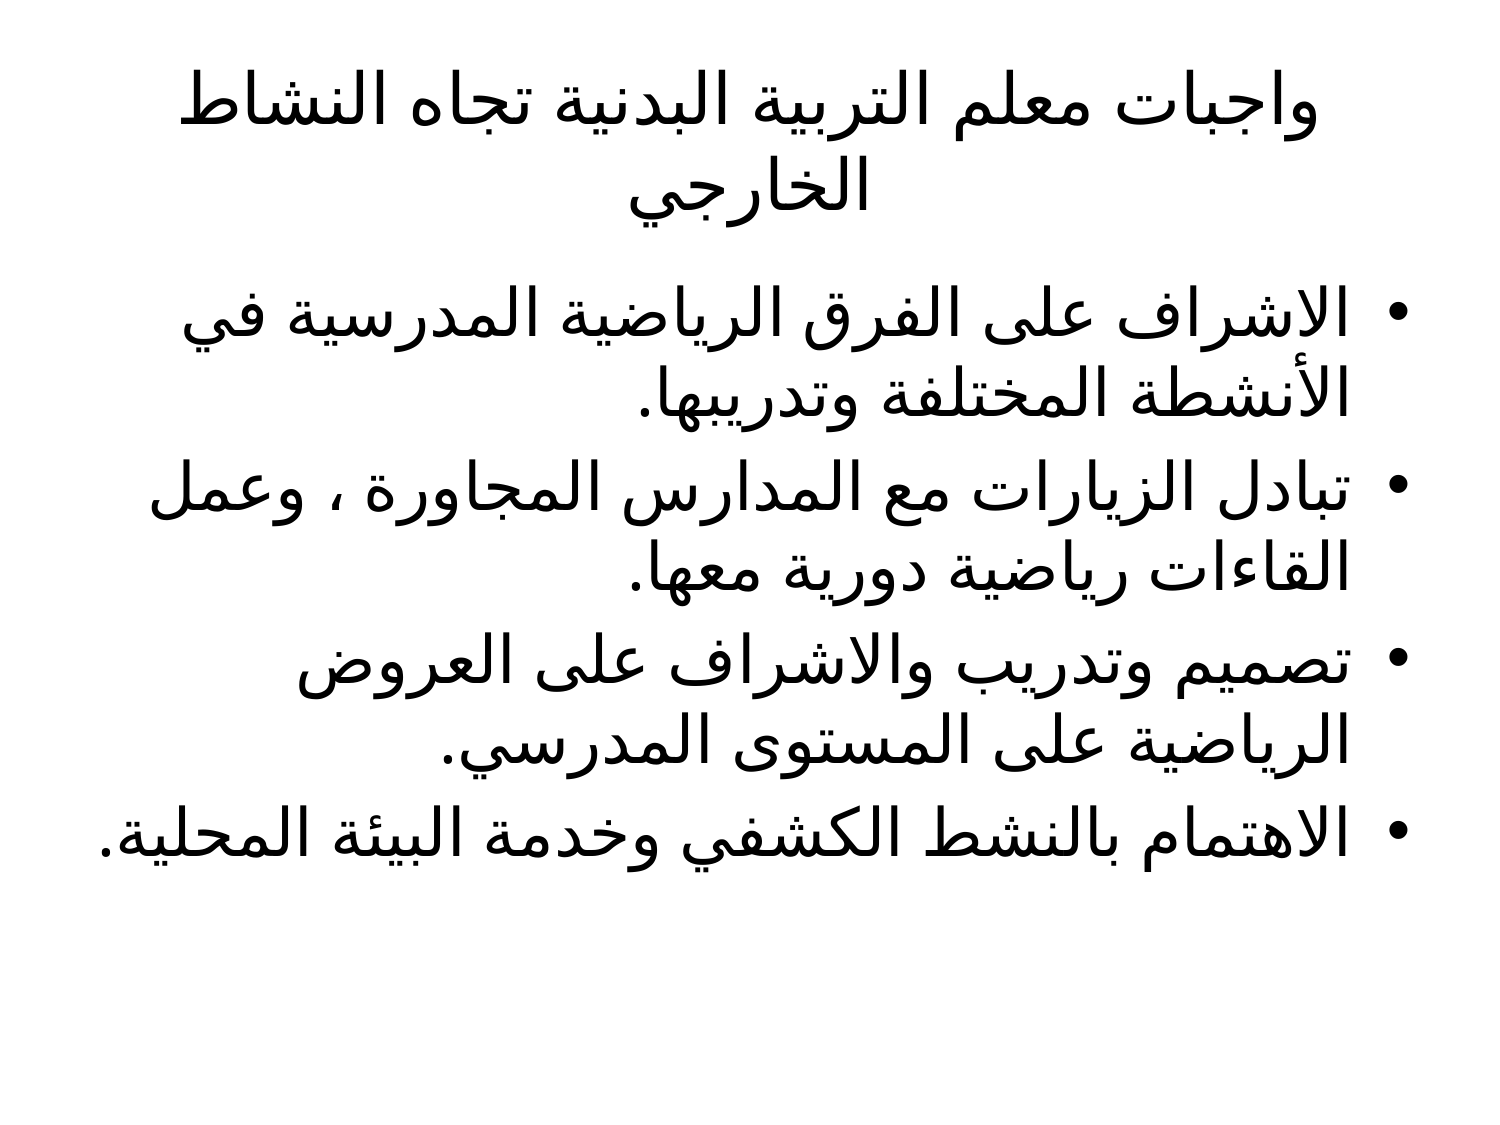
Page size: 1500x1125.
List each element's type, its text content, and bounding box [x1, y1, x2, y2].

title واجبات معلم التربية البدنية تجاه النشاط الخارجي [75, 45, 1425, 233]
list الاشراف على الفرق الرياضية المدرسية في الأنشطة المختلفة وتدريبها. تبادل الزيارات مع المدارس المجاورة ، وعمل القاءات رياضية دورية معها. تصميم وتدريب والاشراف على العروض الرياضية على المستوى المدرسي. الاهتمام بالنشط الكشفي وخدمة البيئة المحلية. [75, 262, 1425, 1005]
